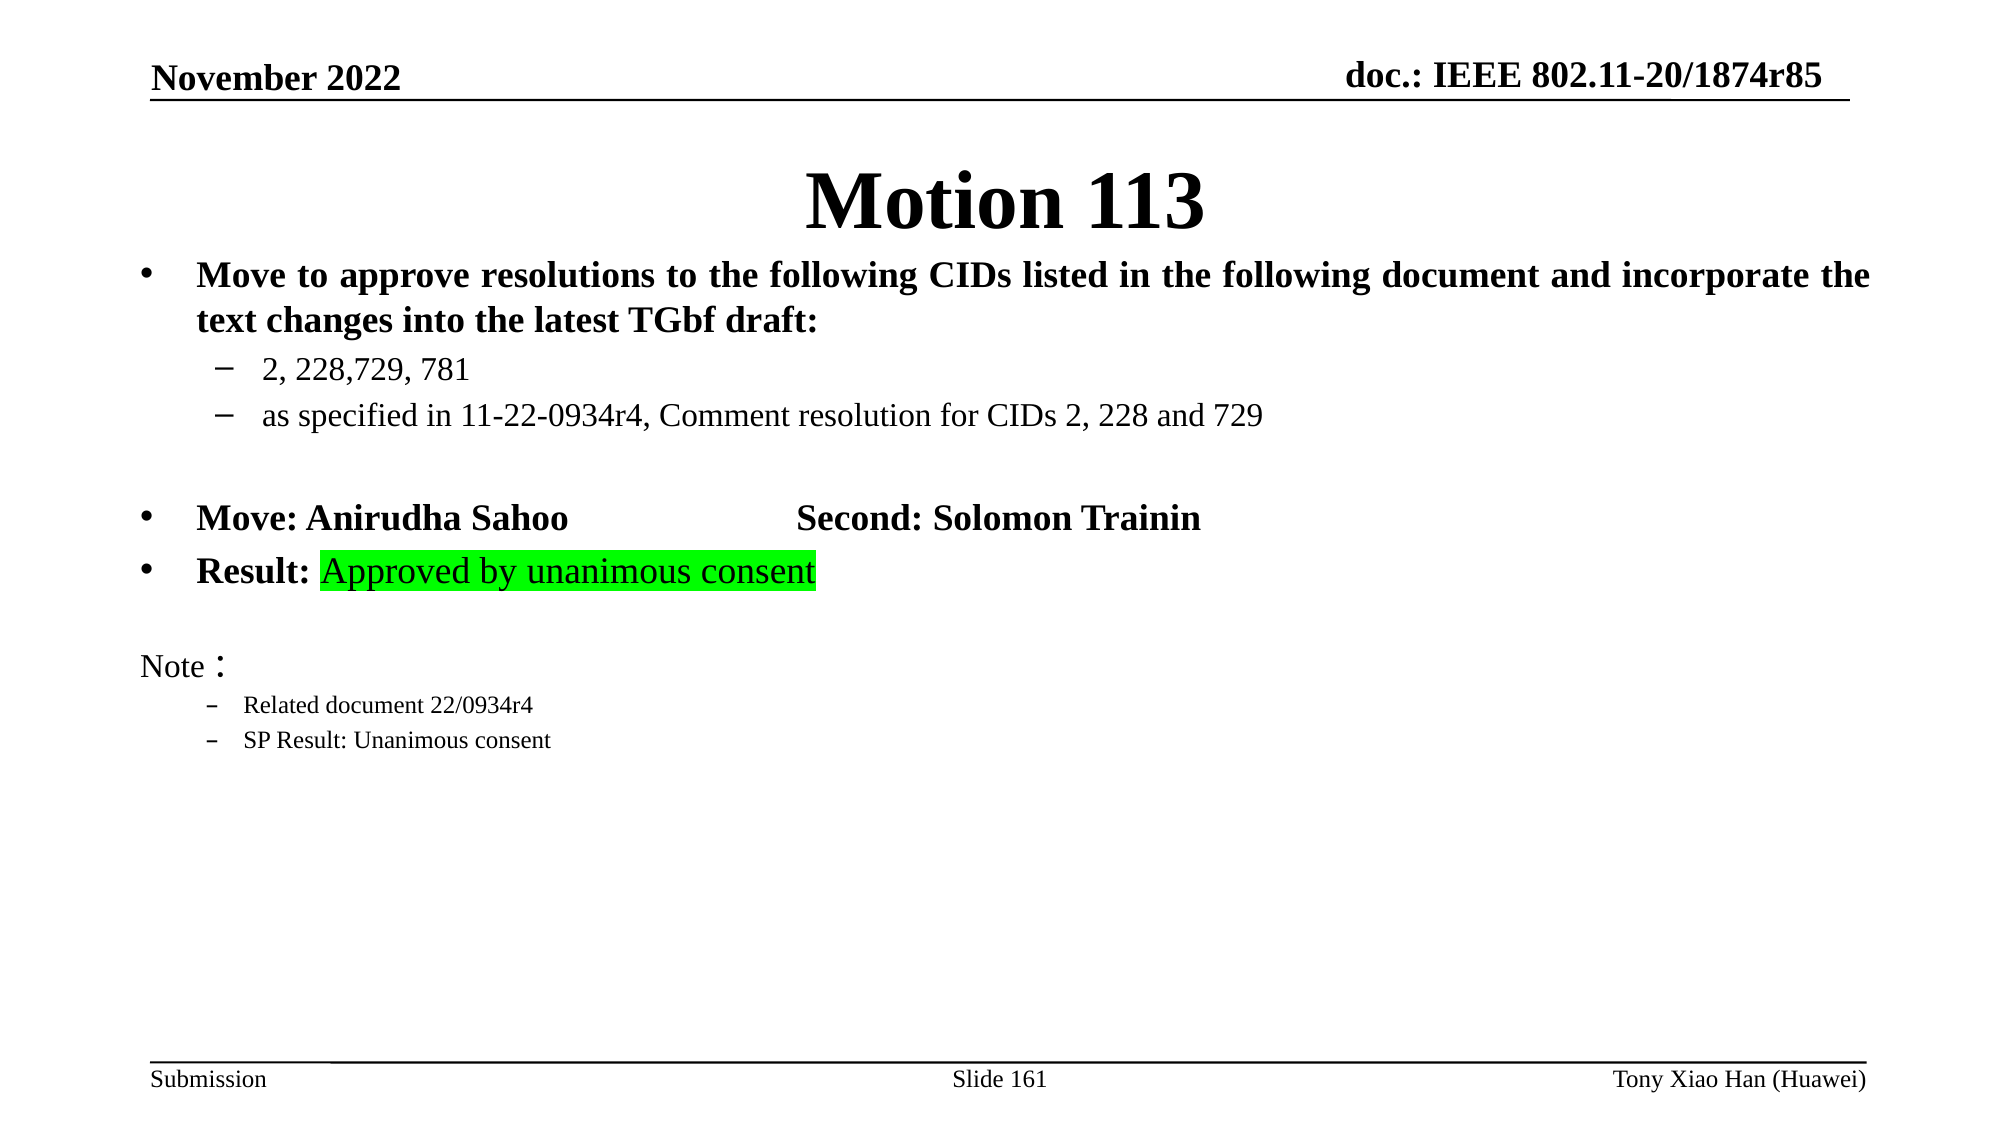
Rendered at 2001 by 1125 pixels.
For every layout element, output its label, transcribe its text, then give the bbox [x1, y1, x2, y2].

text_box Motion 113 [368, 137, 1644, 212]
text_box Move to approve resolutions to the following CIDs listed in the following document and incorporate the text changes into the latest TGbf draft: 2, 228,729, 781 as specified in 11-22-0934r4, Comment resolution for CIDs 2, 228 and 729 Move: Anirudha Sahoo Second: Solomon Trainin Result: Approved by unanimous consent Note： Related document 22/0934r4 SP Result: Unanimous consent [125, 212, 1888, 900]
